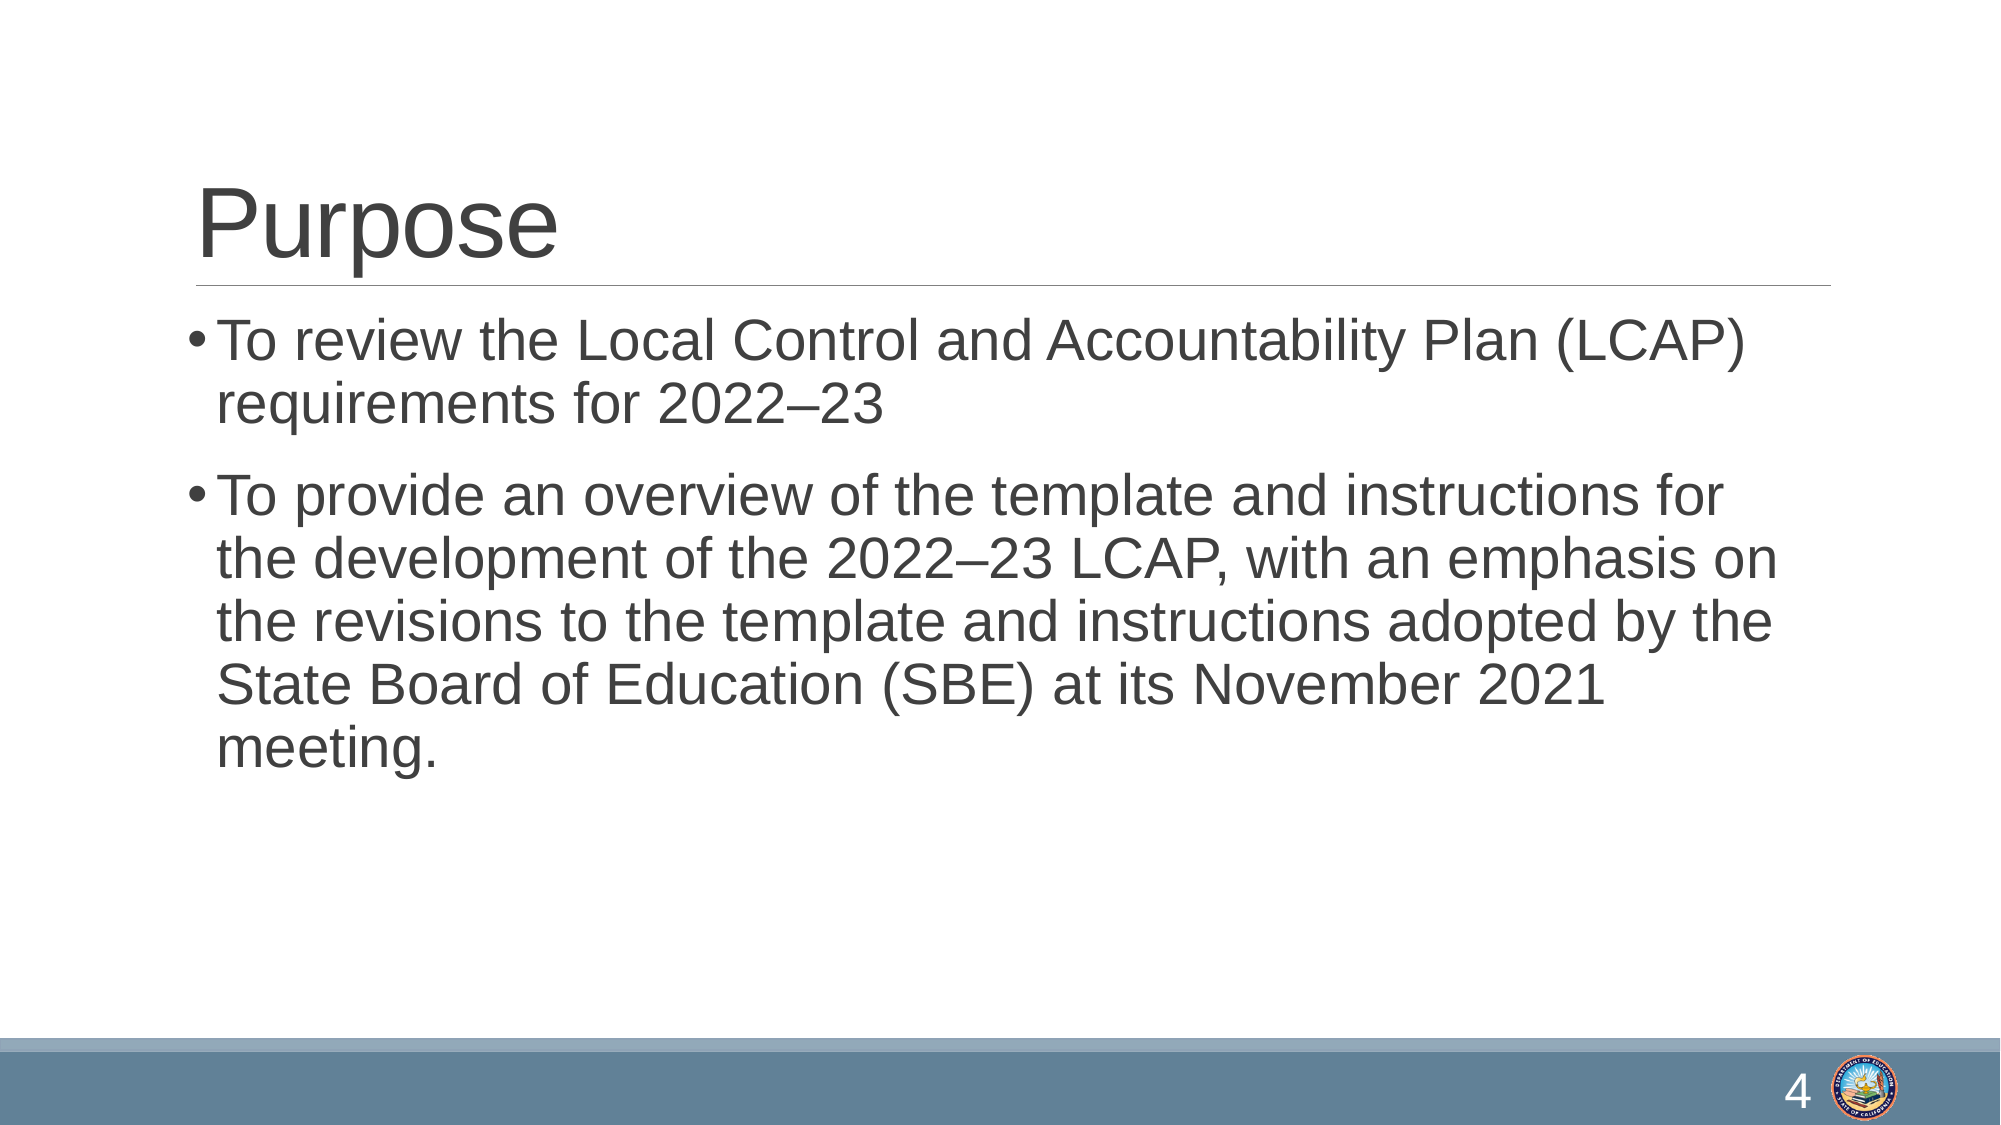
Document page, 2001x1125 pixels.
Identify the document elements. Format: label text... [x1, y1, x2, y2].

picture [1831, 1055, 1899, 1122]
slide_number 4 [1611, 1059, 1827, 1119]
list To review the Local Control and Accountability Plan (LCAP) requirements for 2022–23 To provide an overview of the template and instructions for the development of the 2022–23 LCAP, with an emphasis on the revisions to the template and instructions adopted by the State Board of Education (SBE) at its November 2021 meeting. [180, 302, 1830, 1018]
title Purpose [180, 47, 1830, 285]
